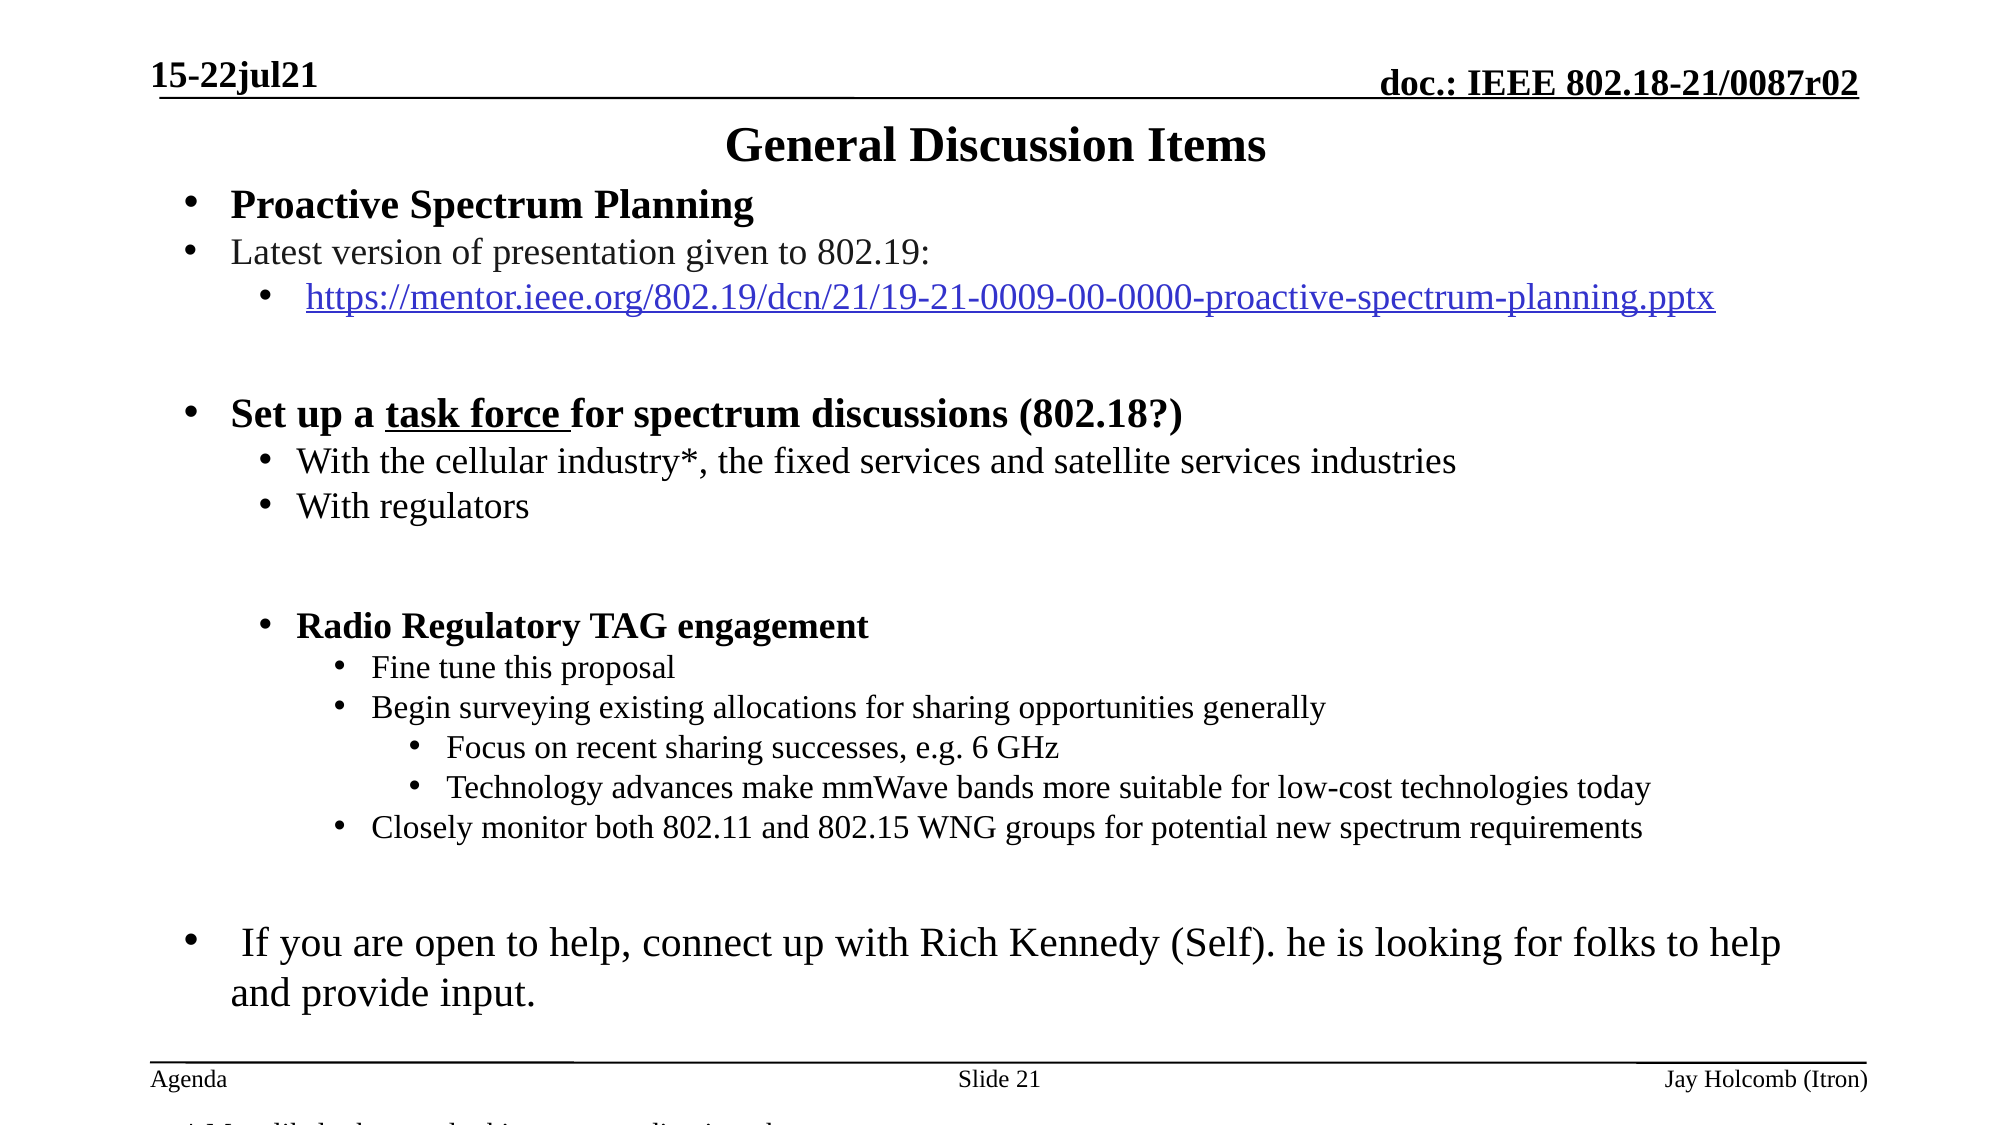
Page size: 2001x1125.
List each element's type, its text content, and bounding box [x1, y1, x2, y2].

footer Jay Holcomb (Itron) [1171, 1061, 1869, 1093]
list Proactive Spectrum Planning Latest version of presentation given to 802.19: https://mentor.ieee.org/802.19/dcn/21/19-21-0009-00-0000-proactive-spectrum-planning.pptx Set up a task force for spectrum discussions (802.18?) With the cellular industry*, the fixed services and satellite services industries With regulators Radio Regulatory TAG engagement Fine tune this proposal Begin surveying existing allocations for sharing opportunities generally Focus on recent sharing successes, e.g. 6 GHz Technology advances make mmWave bands more suitable for low-cost technologies today Closely monitor both 802.11 and 802.15 WNG groups for potential new spectrum requirements If you are open to help, connect up with Rich Kennedy (Self). he is looking for folks to help and provide input. * Most likely they are looking at expanding into the same spectrum [149, 168, 1869, 1068]
slide_number Slide 21 [933, 1061, 1067, 1123]
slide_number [149, 49, 651, 95]
title General Discussion Items [364, 103, 1640, 168]
